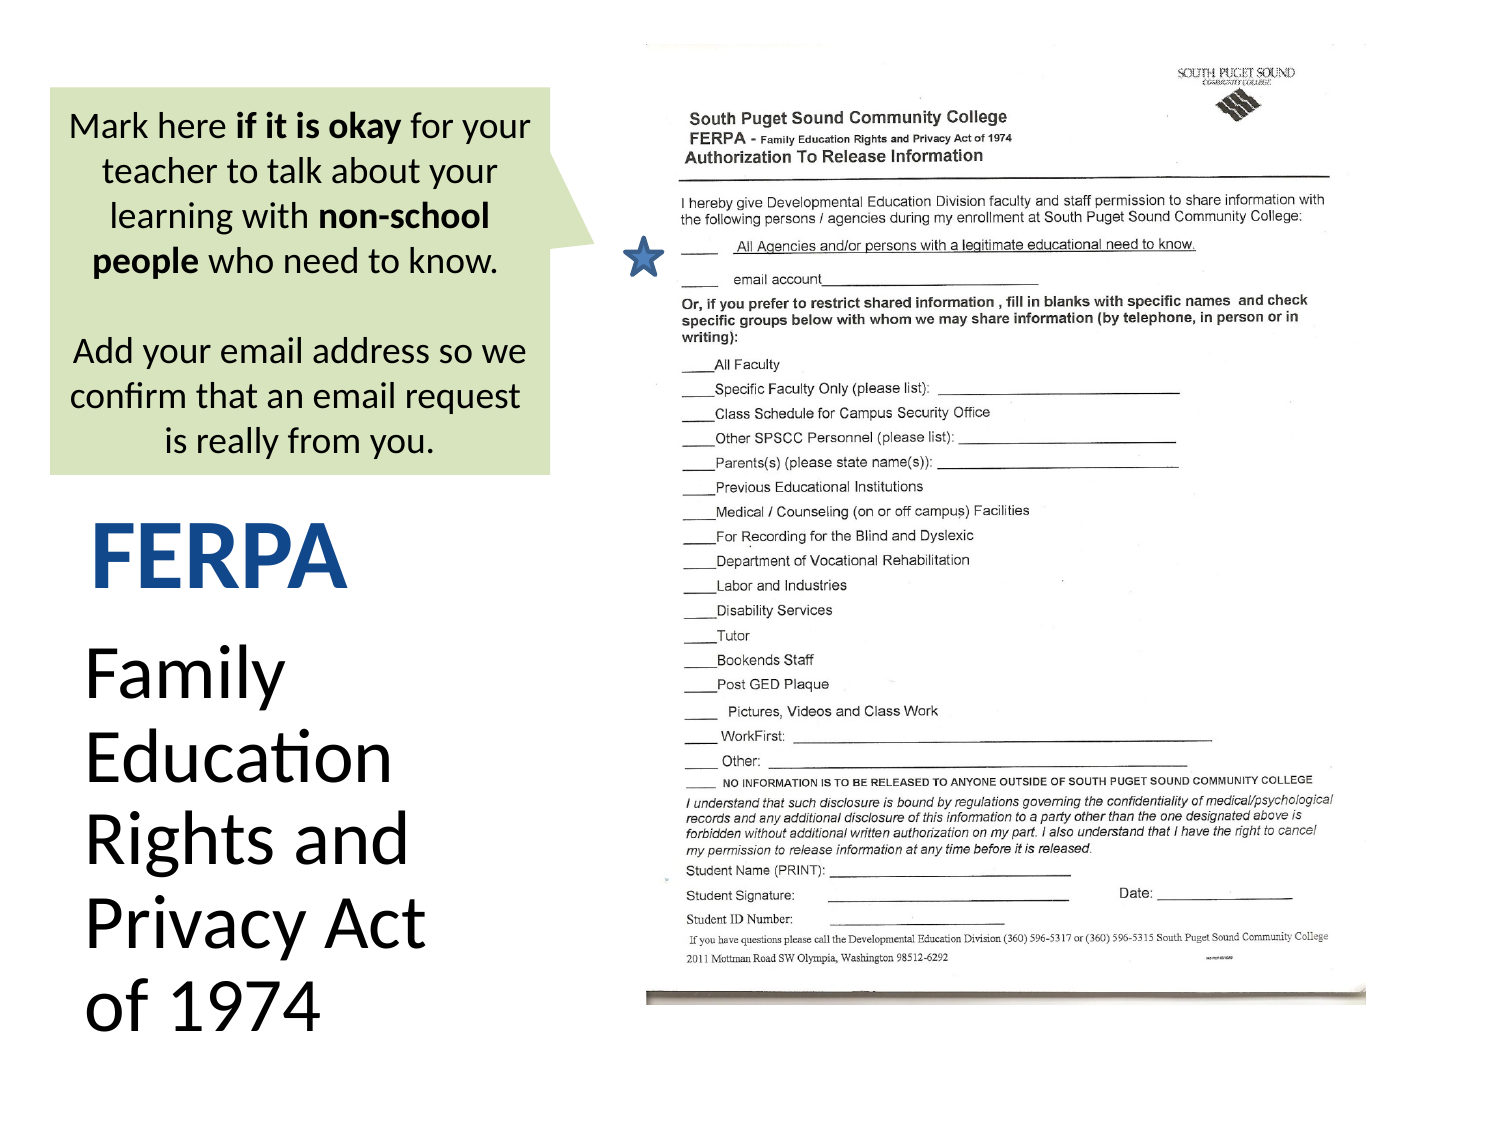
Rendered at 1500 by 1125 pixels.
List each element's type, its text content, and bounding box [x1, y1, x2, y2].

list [646, 44, 1366, 1006]
list Family Education Rights and Privacy Act of 1974 [62, 624, 515, 1057]
title FERPA [75, 478, 500, 616]
text_box [622, 239, 641, 277]
text_box Mark here if it is okay for your teacher to talk about your learning with non-school people who need to know. Add your email address so we confirm that an email request is really from you. [47, 85, 597, 478]
